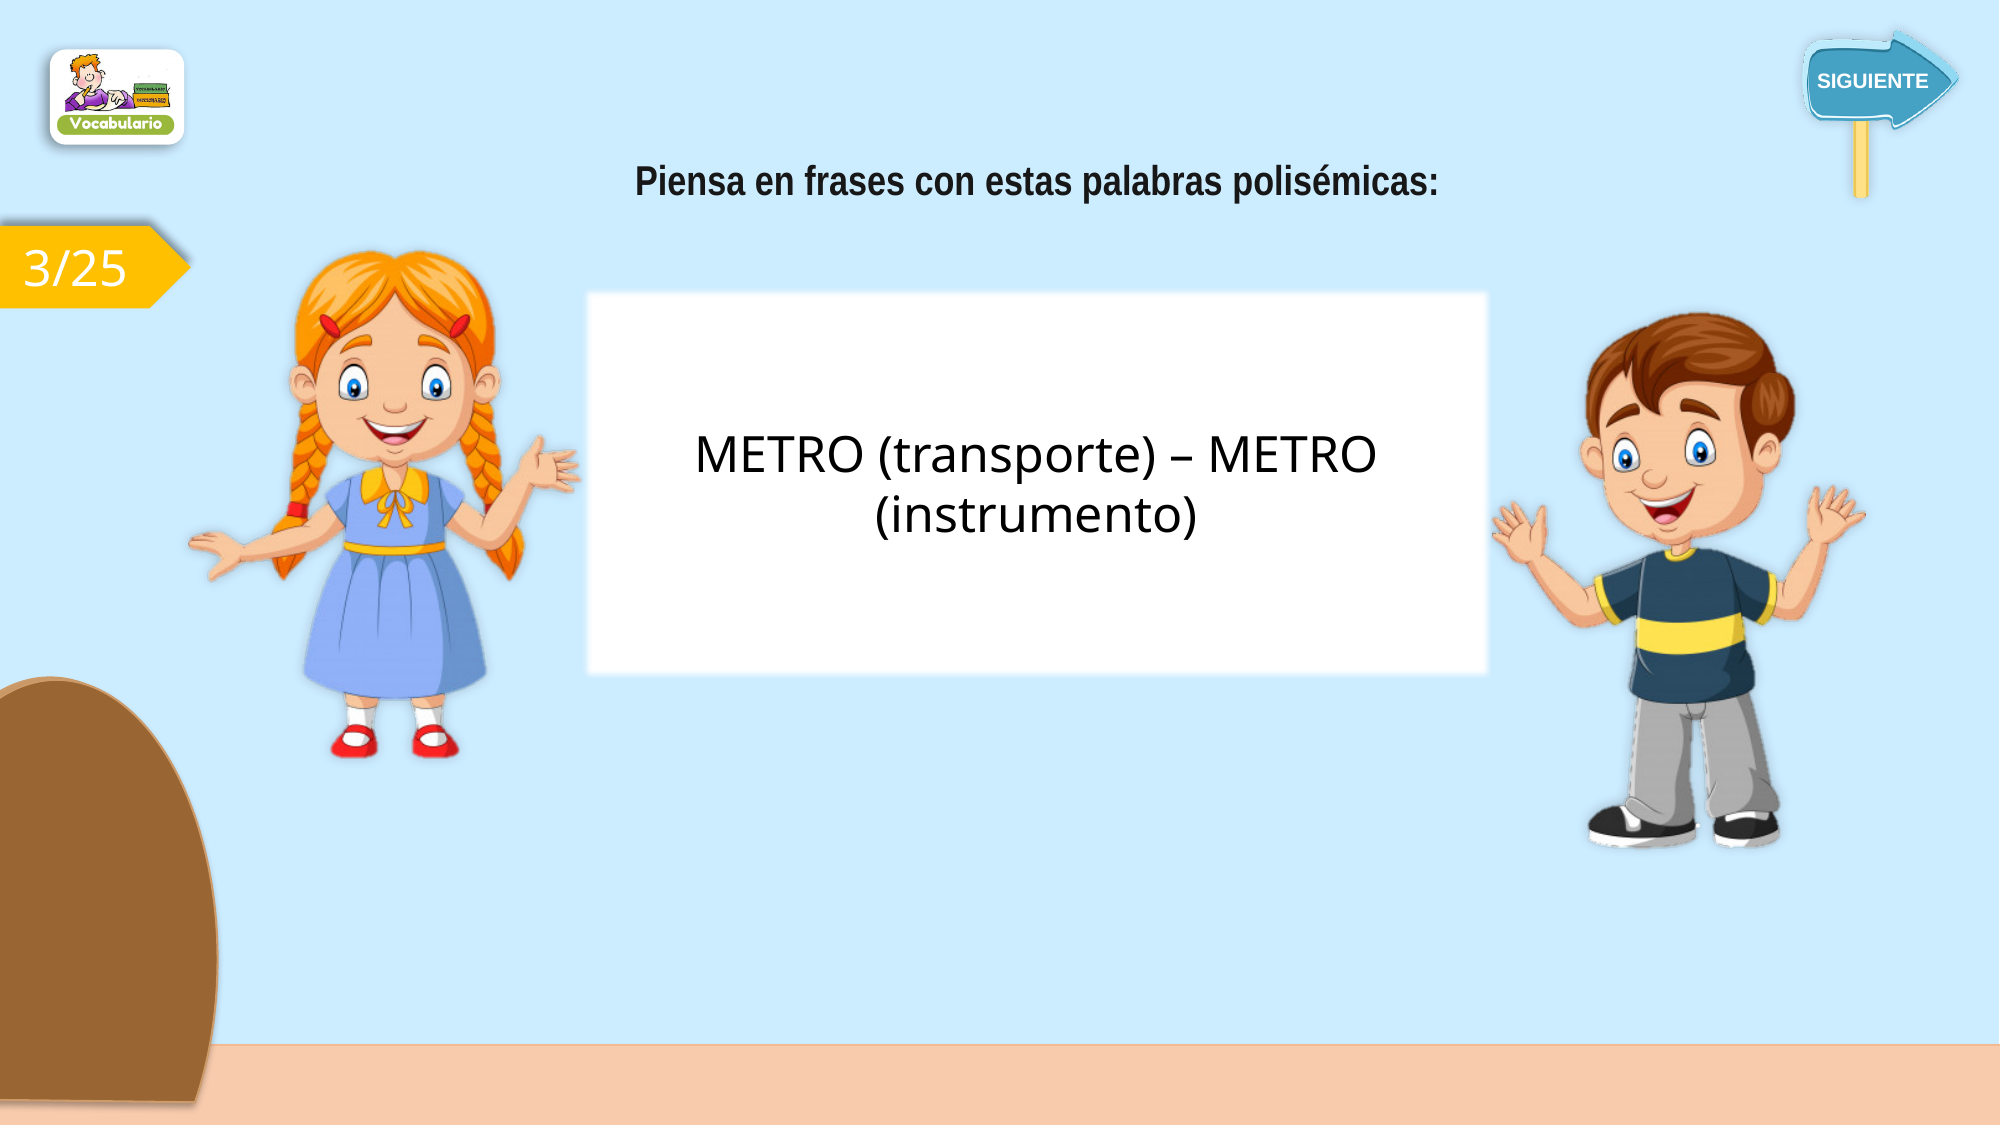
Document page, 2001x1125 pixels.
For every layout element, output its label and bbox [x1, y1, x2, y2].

picture [1475, 287, 1866, 880]
picture [49, 49, 185, 145]
text_box [0, 677, 218, 1125]
text_box [0, 0, 1998, 1125]
text_box [0, 226, 190, 308]
picture [188, 238, 611, 766]
text_box [1802, 30, 2000, 198]
